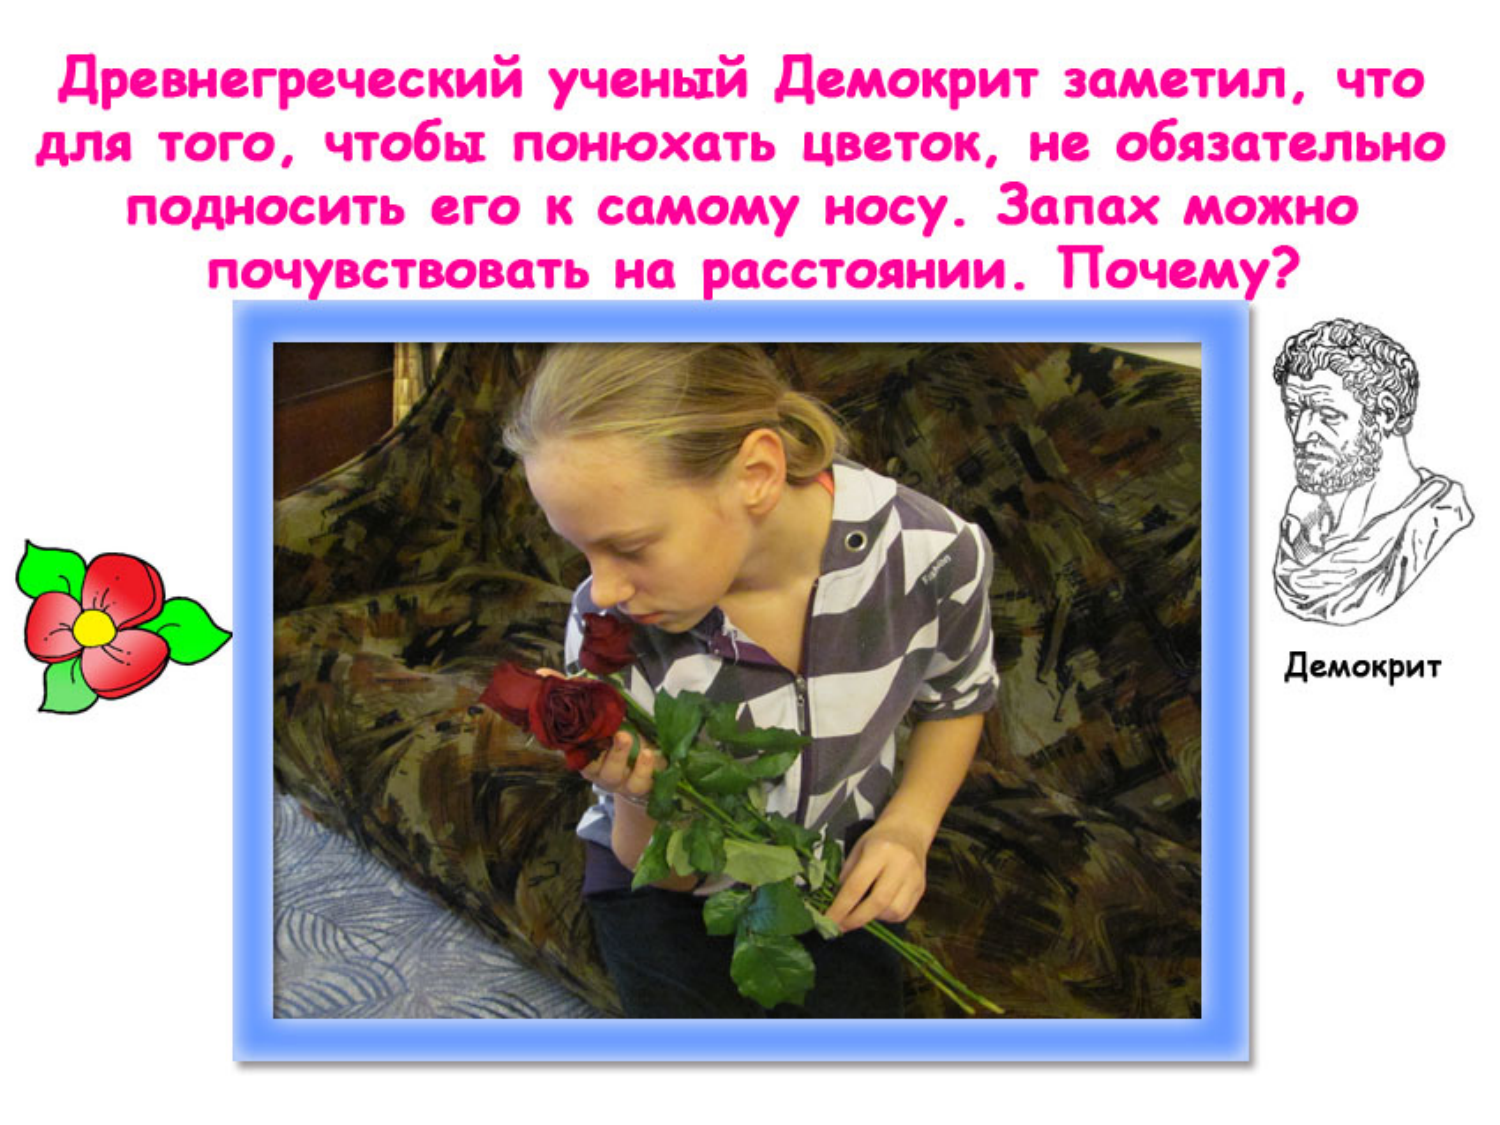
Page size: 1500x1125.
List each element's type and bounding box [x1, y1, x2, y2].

list [0, 30, 1500, 1082]
